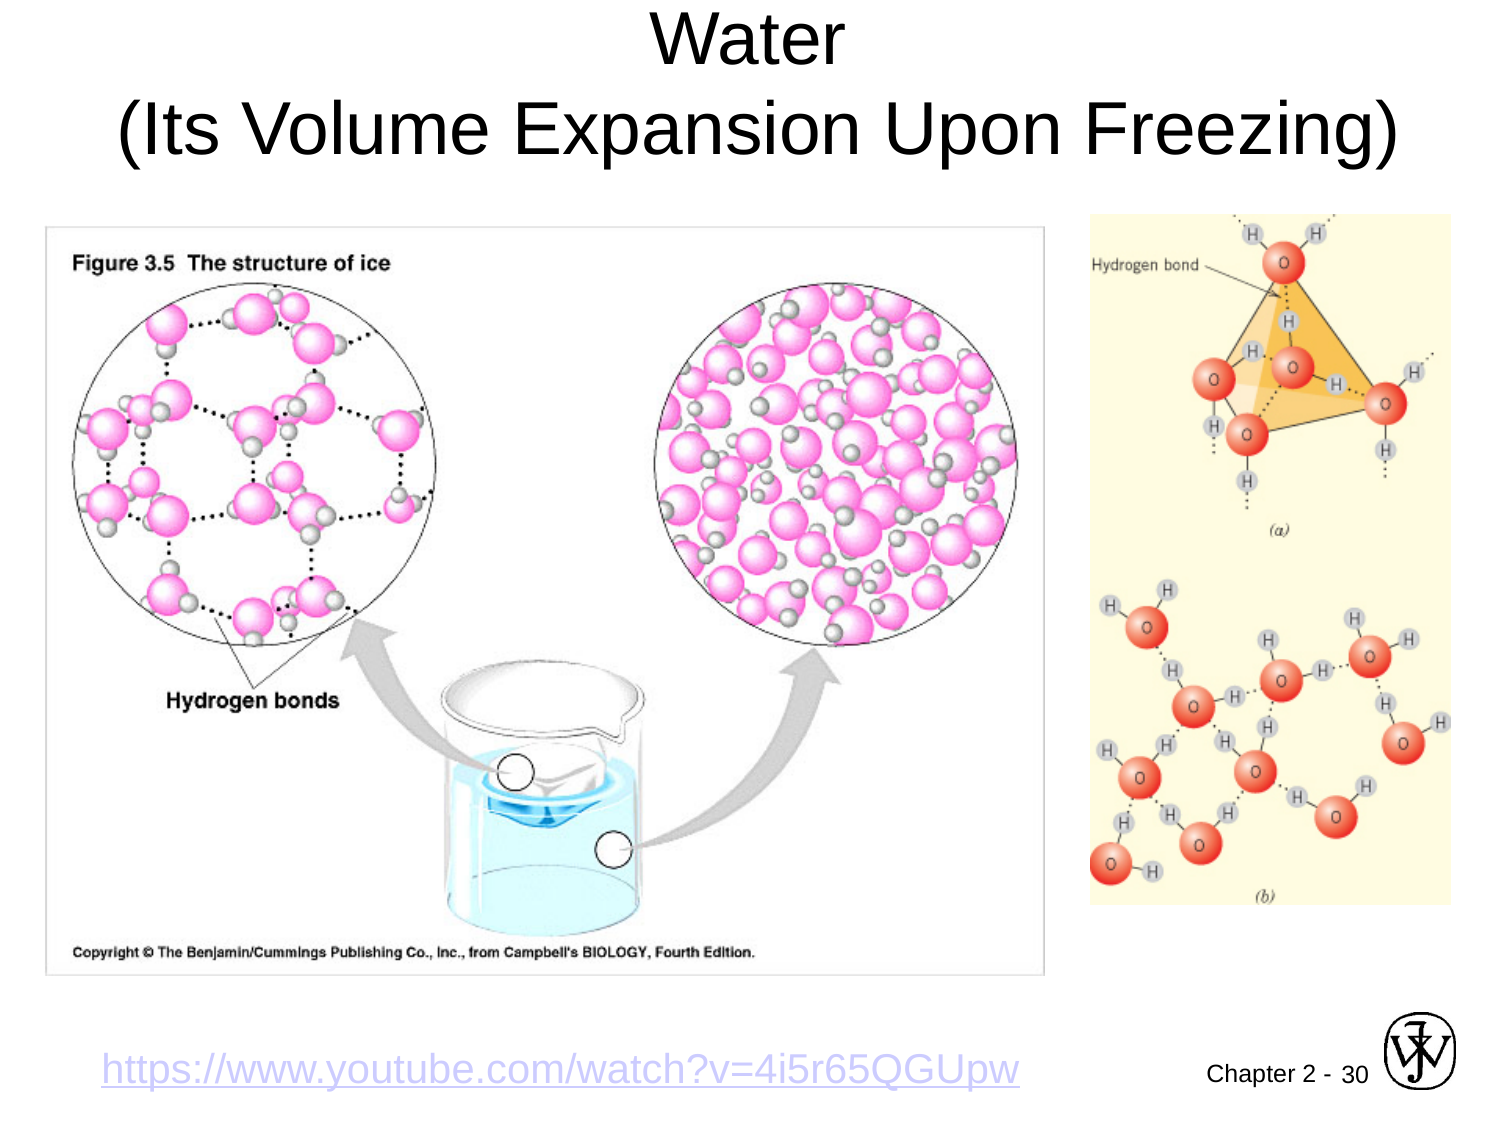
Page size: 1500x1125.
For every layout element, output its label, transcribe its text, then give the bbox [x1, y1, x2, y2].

text_box Water (Its Volume Expansion Upon Freezing) [35, 80, 1483, 169]
text_box https://www.youtube.com/watch?v=4i5r65QGUpw [86, 1034, 1050, 1099]
picture [44, 225, 1045, 976]
picture [1090, 213, 1451, 906]
picture [1384, 1012, 1456, 1090]
slide_number 30 [1258, 1050, 1453, 1110]
